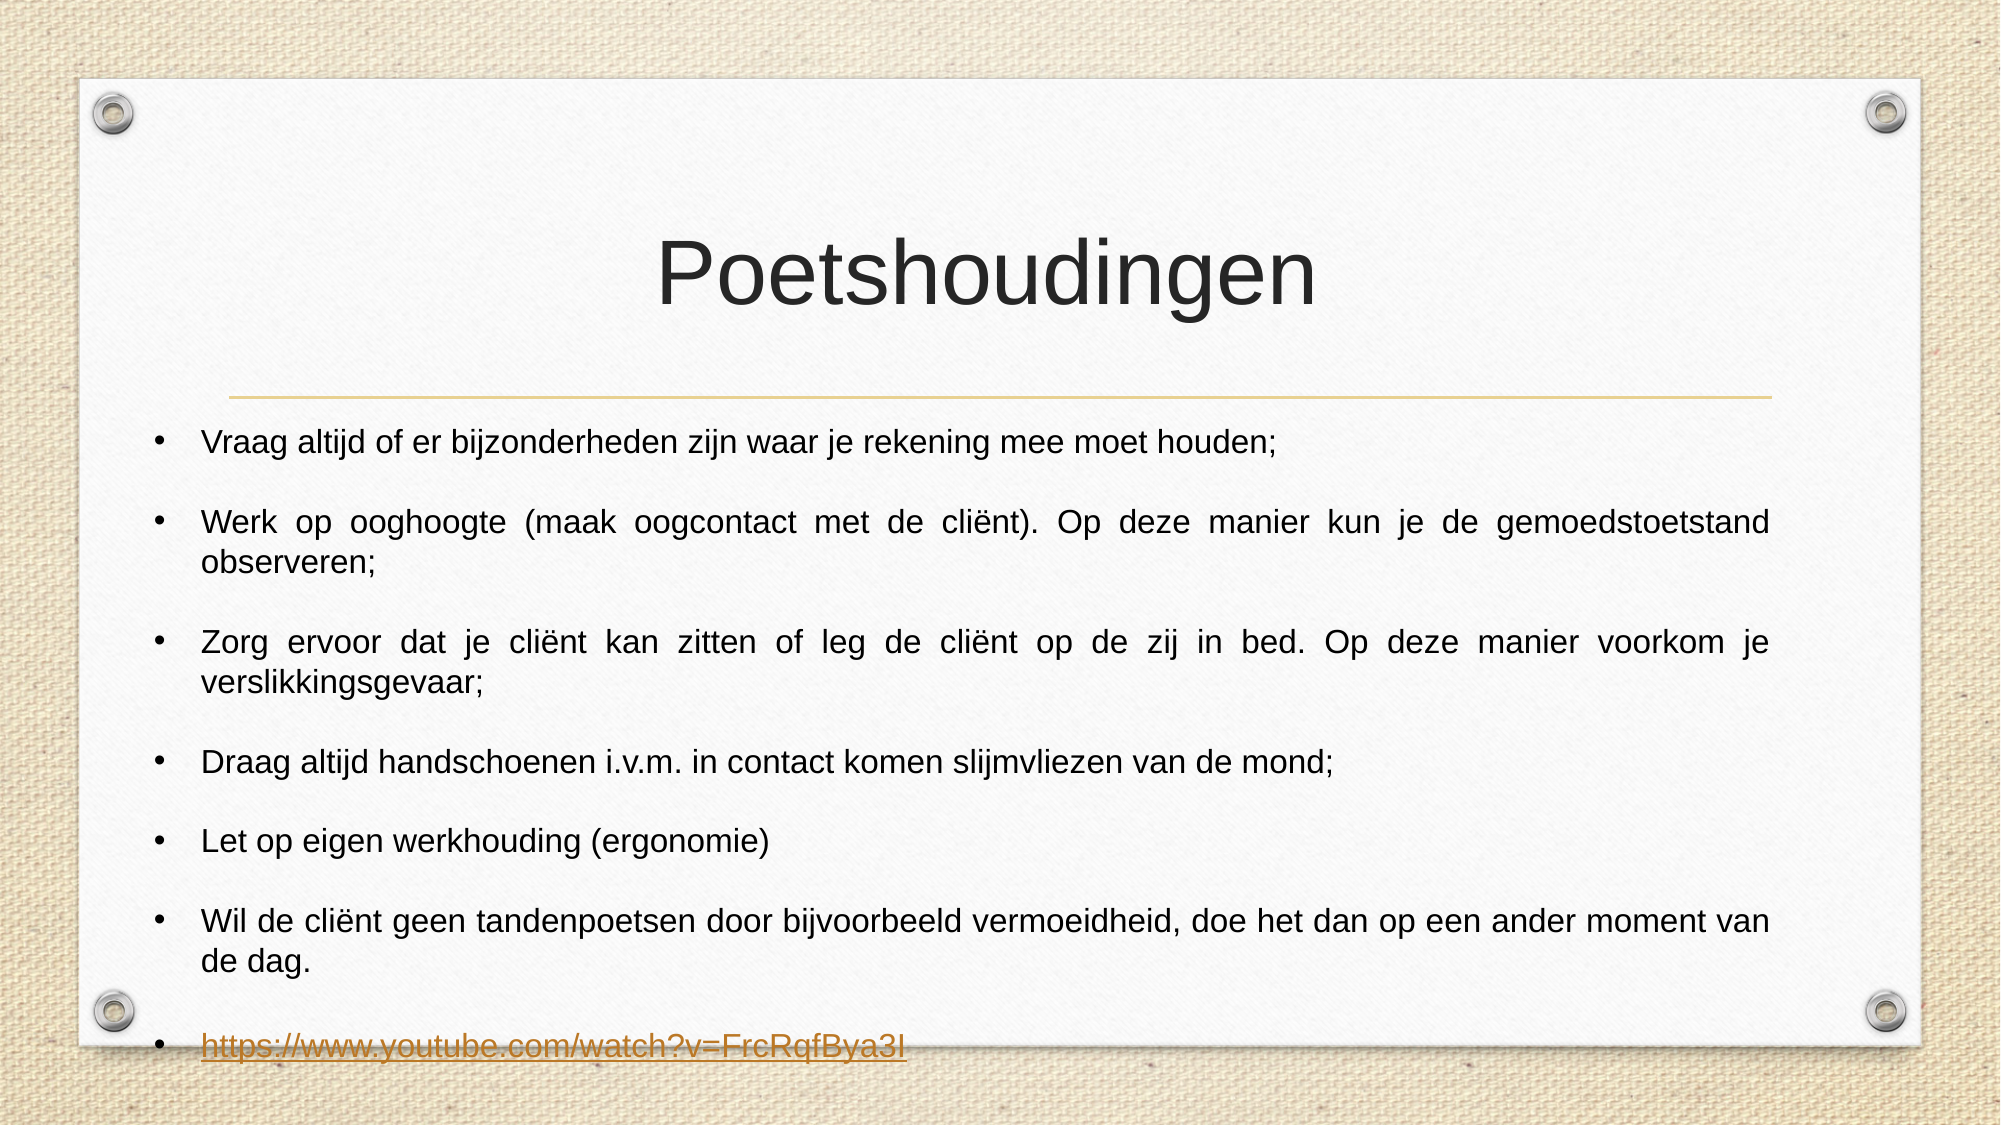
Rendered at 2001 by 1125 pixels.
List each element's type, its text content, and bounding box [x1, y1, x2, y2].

picture [0, 0, 2001, 1125]
text_box Vraag altijd of er bijzonderheden zijn waar je rekening mee moet houden; Werk op ooghoogte (maak oogcontact met de cliënt). Op deze manier kun je de gemoedstoetstand observeren; Zorg ervoor dat je cliënt kan zitten of leg de cliënt op de zij in bed. Op deze manier voorkom je verslikkingsgevaar; Draag altijd handschoenen i.v.m. in contact komen slijmvliezen van de mond; Let op eigen werkhouding (ergonomie) Wil de cliënt geen tandenpoetsen door bijvoorbeeld vermoeidheid, doe het dan op een ander moment van de dag. https://www.youtube.com/watch?v=FrcRqfBya3I [139, 413, 1788, 1117]
title Poetshoudingen [212, 161, 1788, 375]
